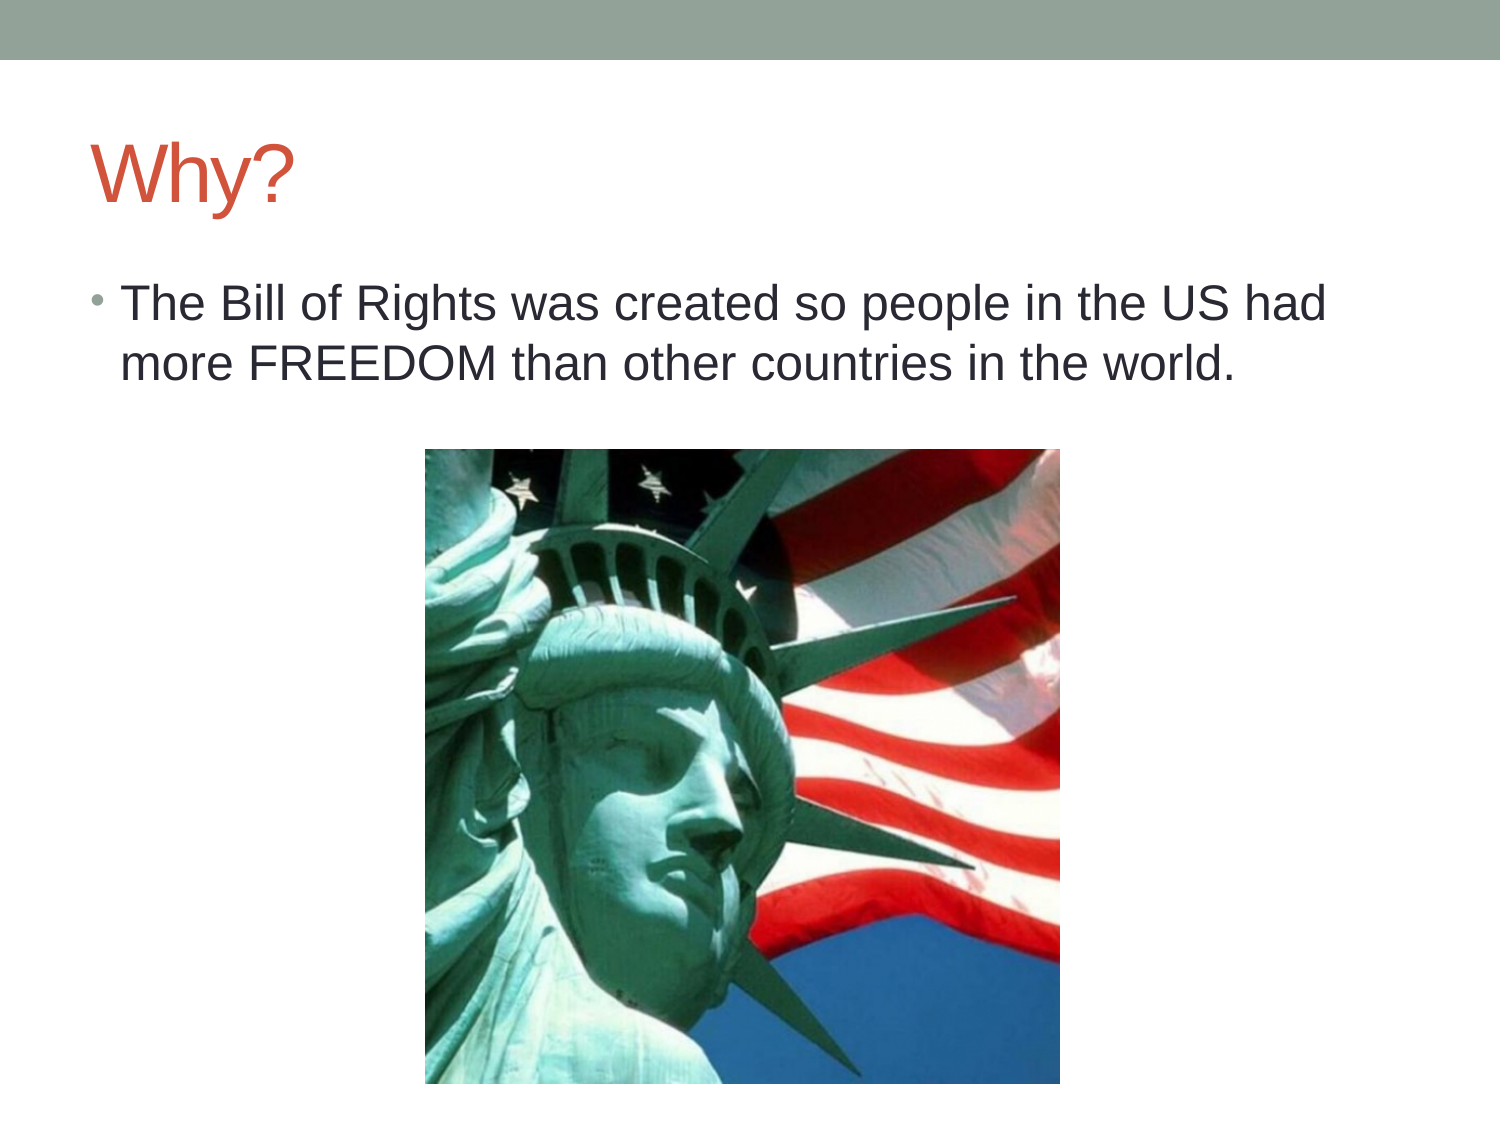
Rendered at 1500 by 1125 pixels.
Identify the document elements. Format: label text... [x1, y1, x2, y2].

list The Bill of Rights was created so people in the US had more FREEDOM than other countries in the world. [75, 262, 1425, 1063]
title Why? [75, 87, 1425, 250]
picture [424, 449, 1060, 1084]
